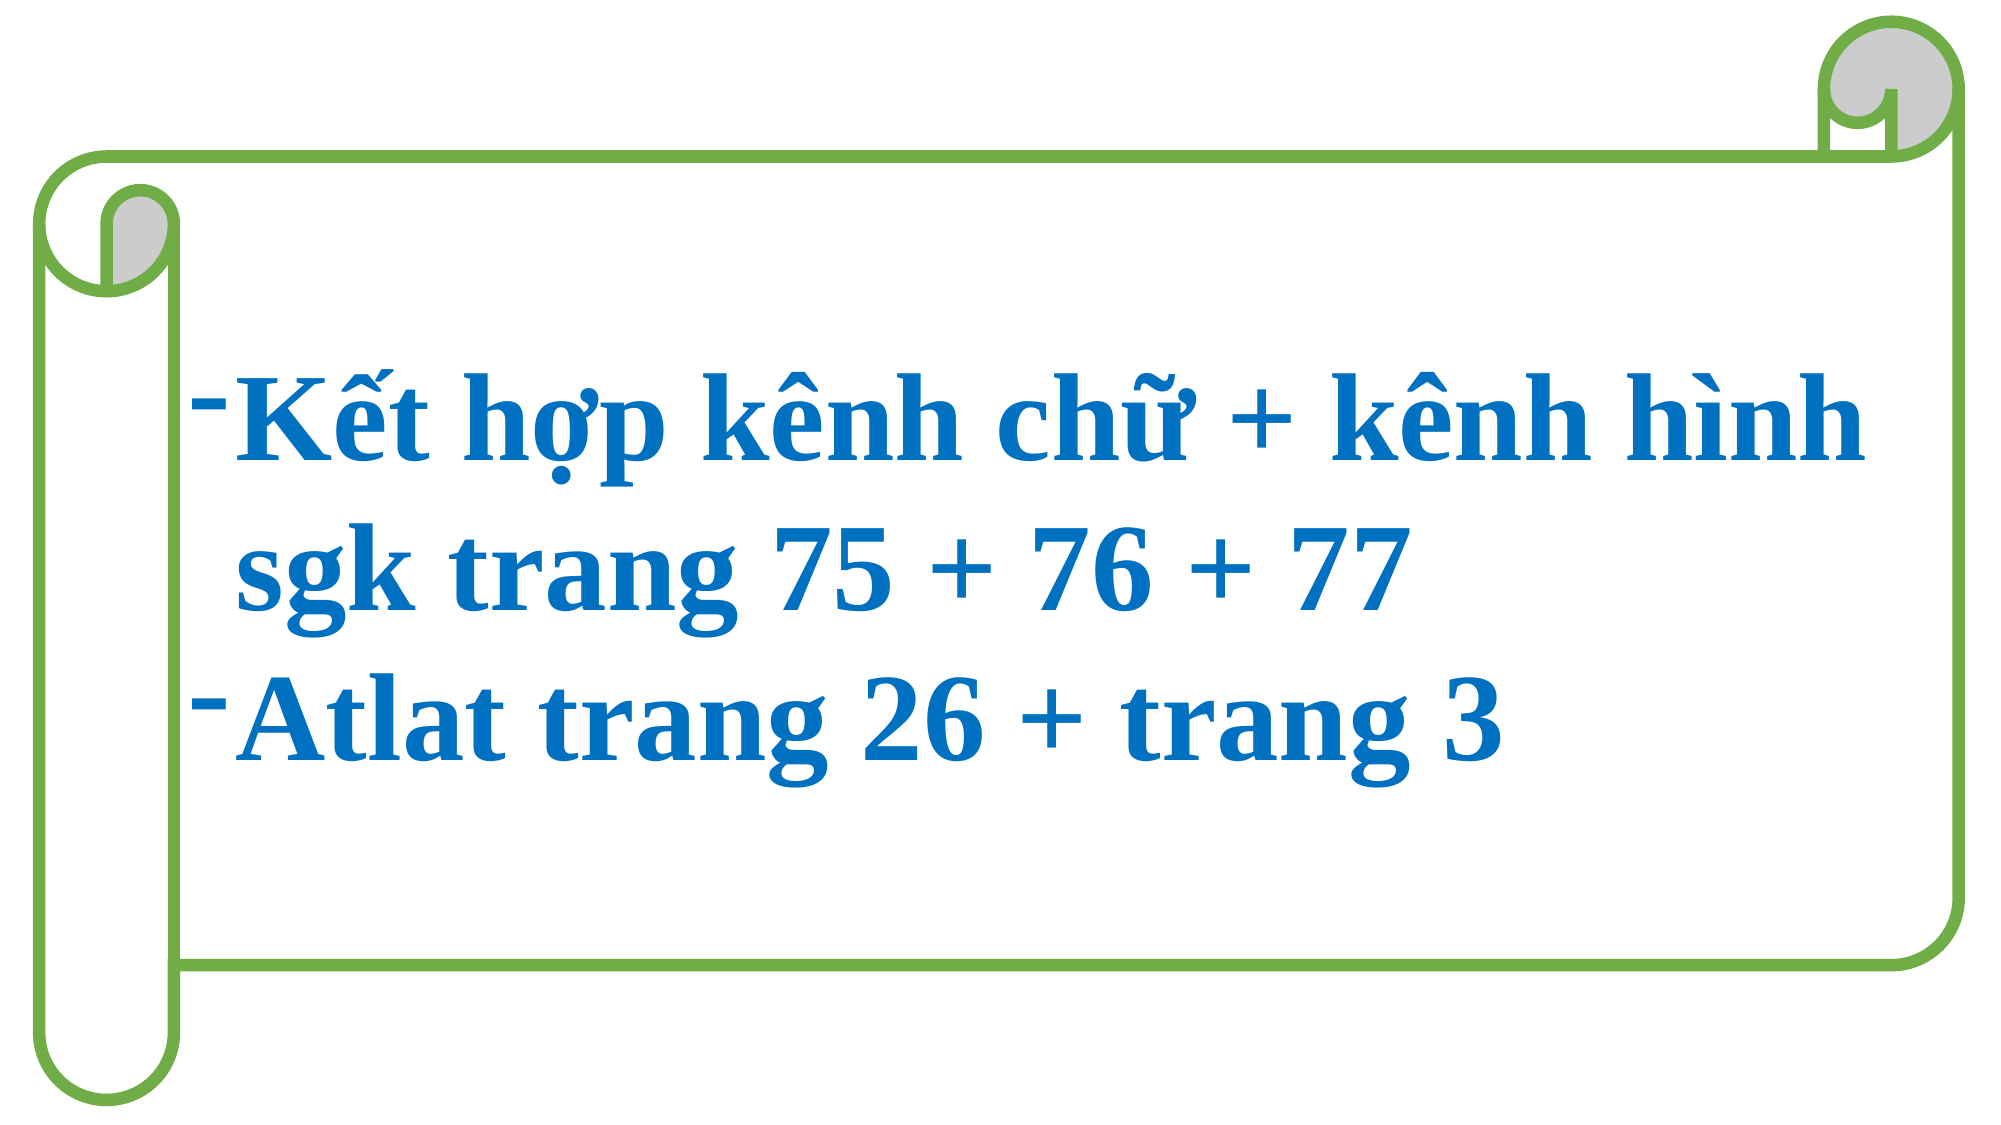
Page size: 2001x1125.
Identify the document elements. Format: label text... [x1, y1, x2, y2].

text_box Kết hợp kênh chữ + kênh hình sgk trang 75 + 76 + 77 Atlat trang 26 + trang 3 [38, 20, 1960, 1101]
